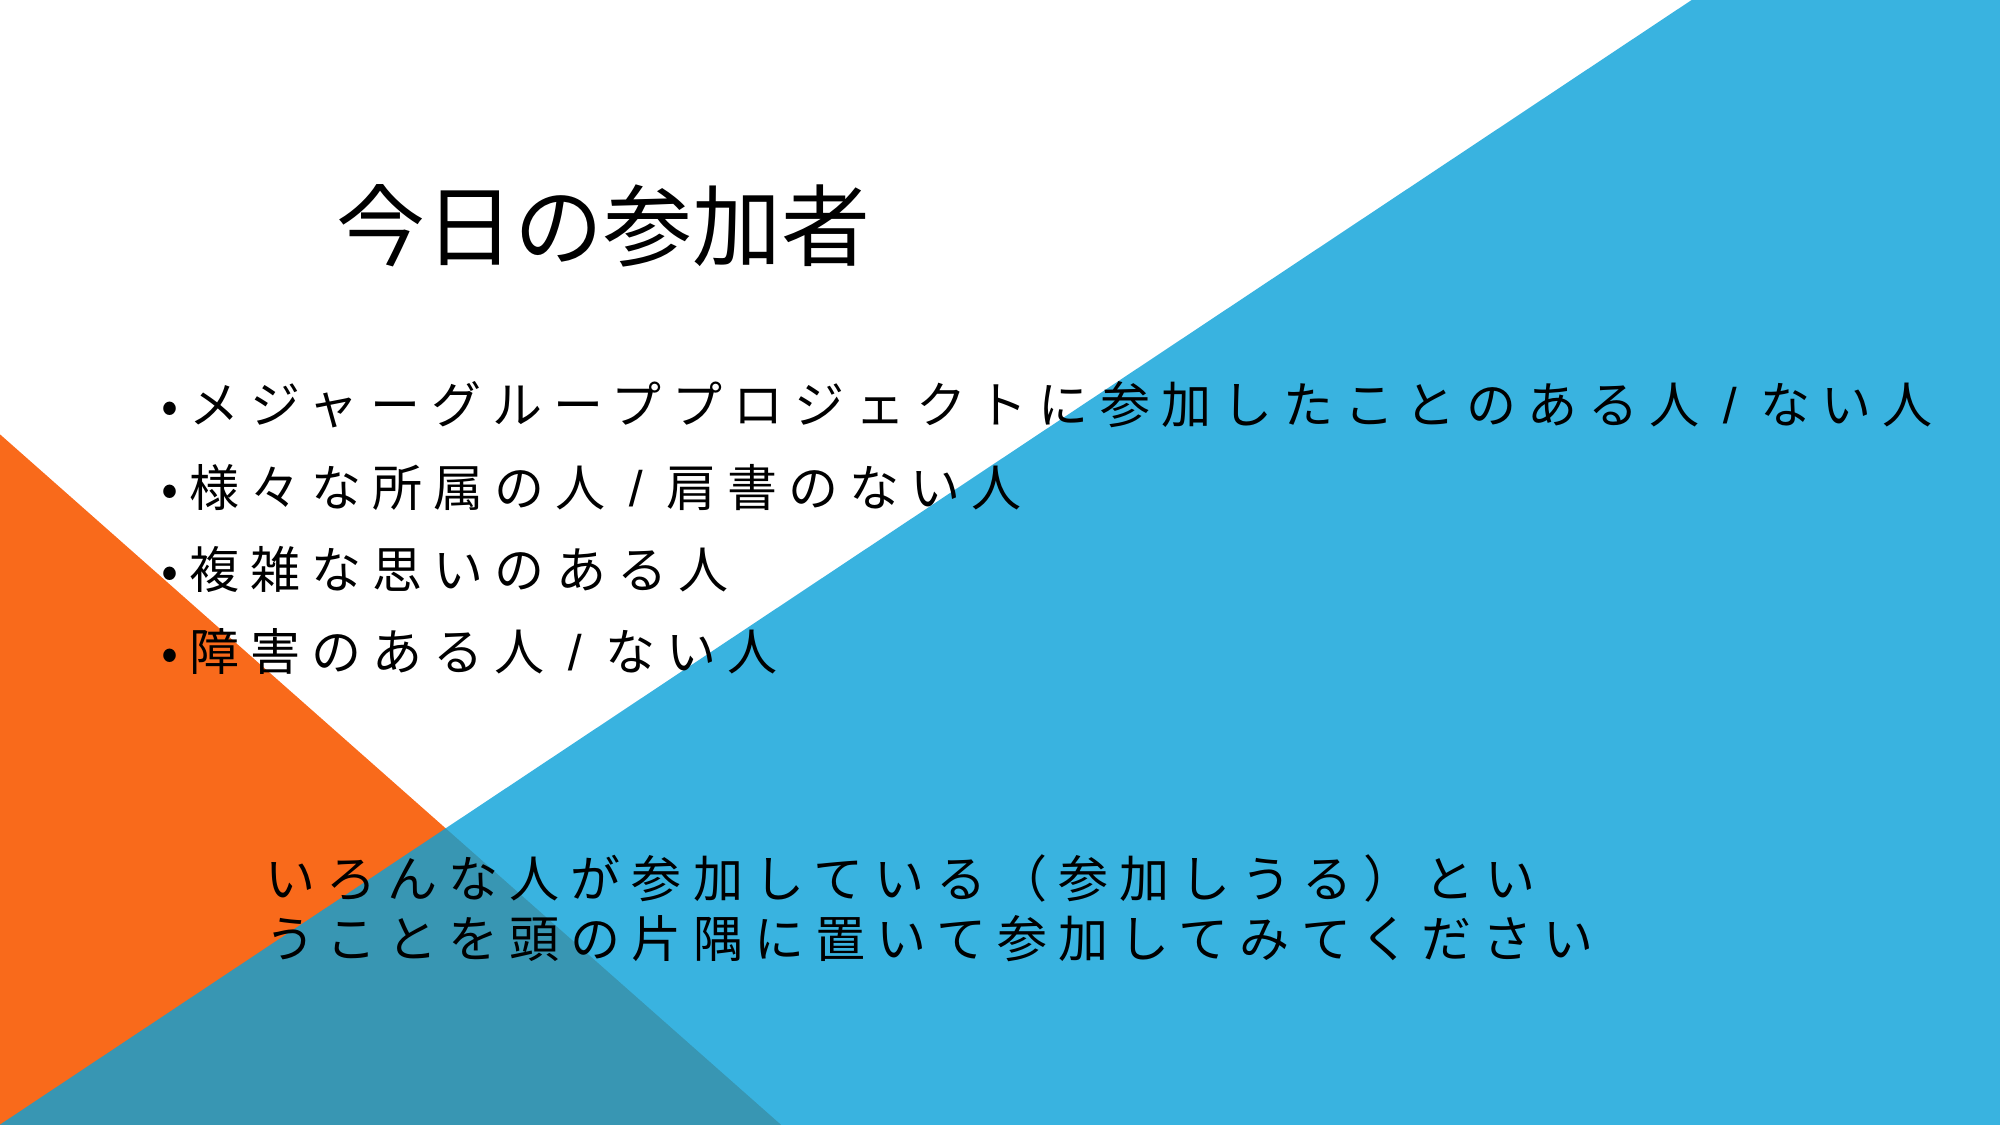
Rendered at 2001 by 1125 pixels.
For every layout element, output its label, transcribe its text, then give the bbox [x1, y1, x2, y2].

text_box [250, 1, 1678, 310]
text_box 今日の参加者 [321, 61, 935, 280]
text_box ・メジャーグループプロジェクトに参加したことのある人/ない人 ・様々な所属の人/肩書のない人 ・複雑な思いのある人 ・障害のある人/ない人 [146, 372, 1963, 746]
text_box いろんな人が参加している（参加しうる）ということを頭の片隅に置いて参加してみてください [250, 840, 1618, 1021]
